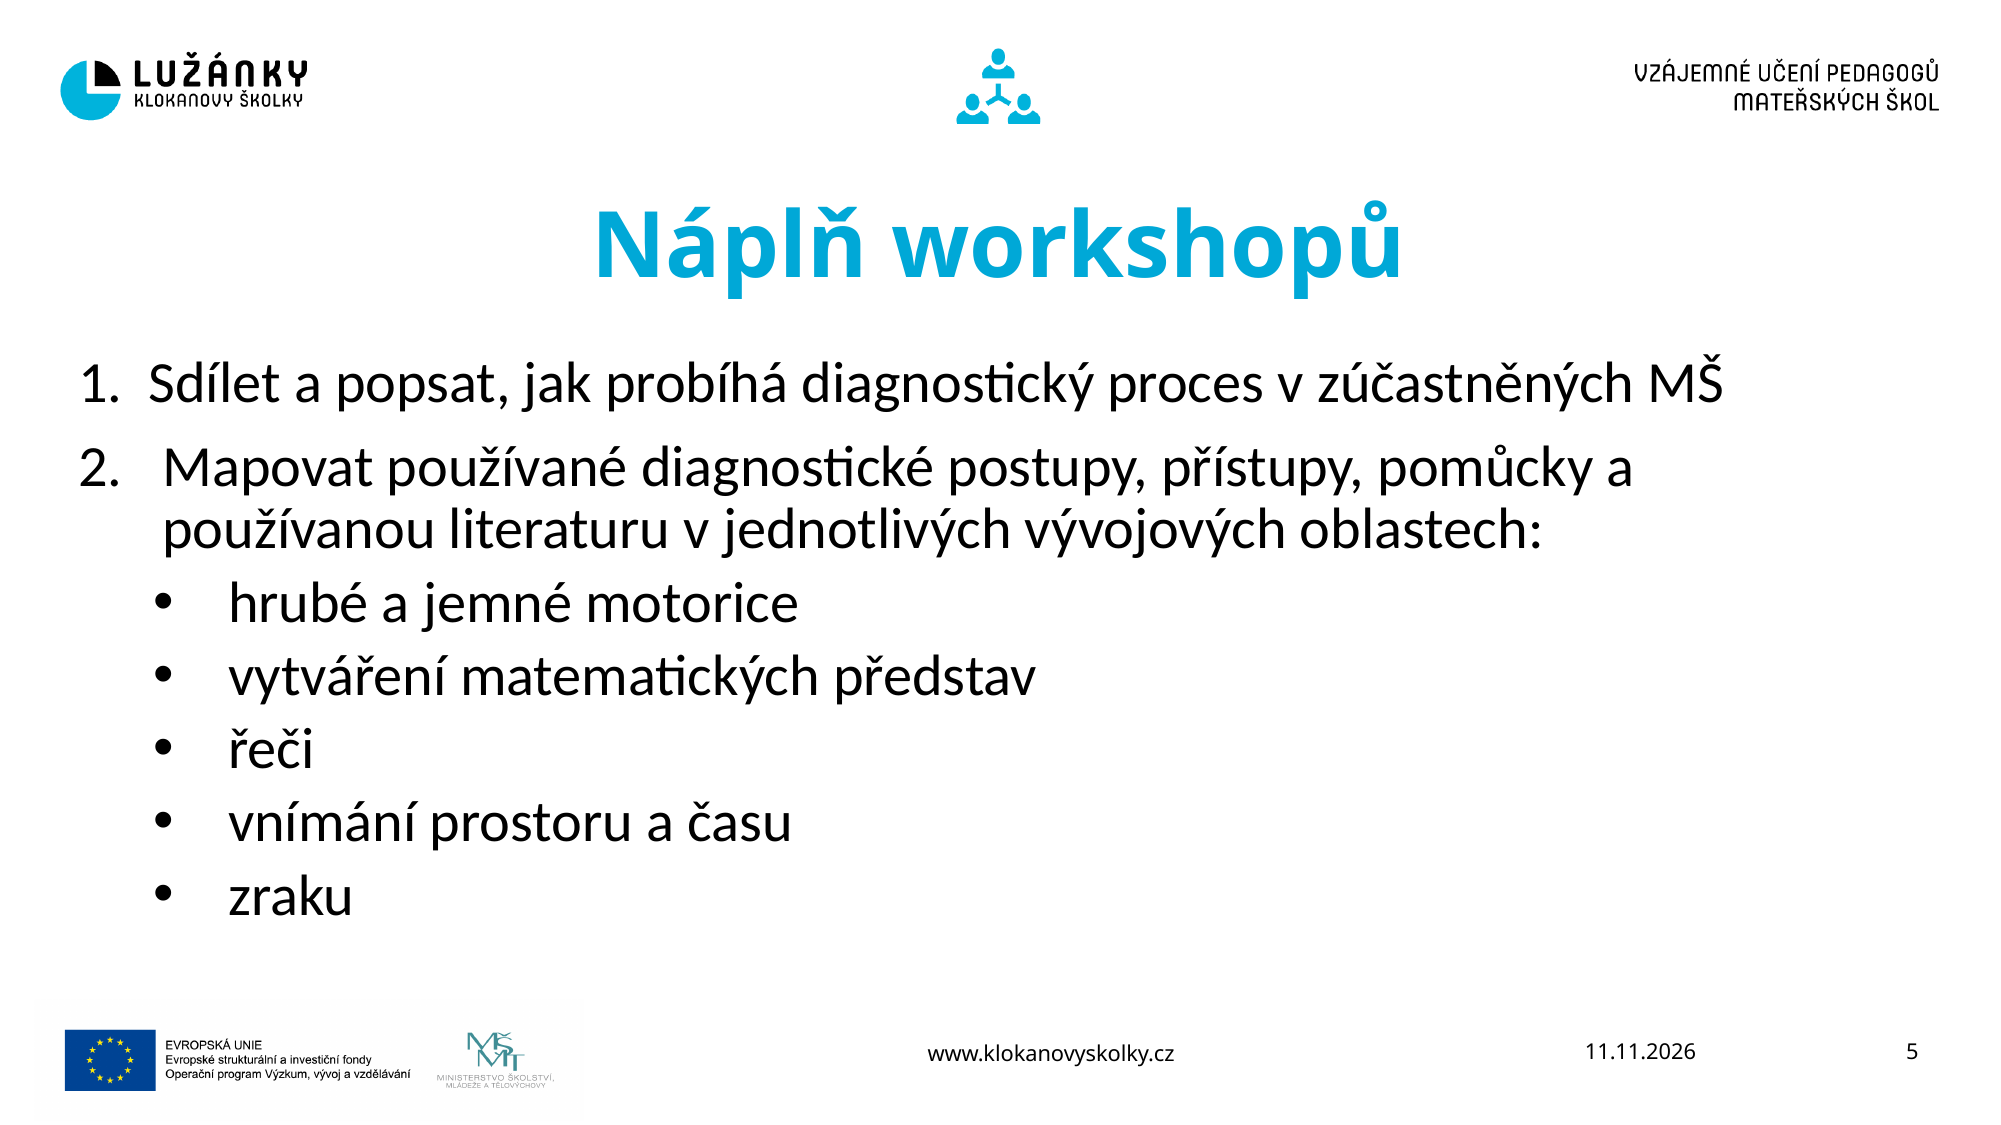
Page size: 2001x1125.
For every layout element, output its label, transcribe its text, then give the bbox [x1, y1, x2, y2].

picture [34, 24, 1964, 155]
picture [34, 999, 584, 1121]
text_box 04.10.2019 [1518, 1023, 1763, 1083]
text_box Náplň workshopů [63, 173, 1935, 323]
text_box www.klokanovyskolky.cz [613, 1023, 1490, 1083]
text_box <číslo> [1791, 1023, 1934, 1083]
text_box 1. Sdílet a popsat, jak probíhá diagnostický proces v zúčastněných MŠ Mapovat používané diagnostické postupy, přístupy, pomůcky a používanou literaturu v jednotlivých vývojových oblastech: hrubé a jemné motorice vytváření matematických představ řeči vnímání prostoru a času zraku [63, 344, 1934, 1007]
